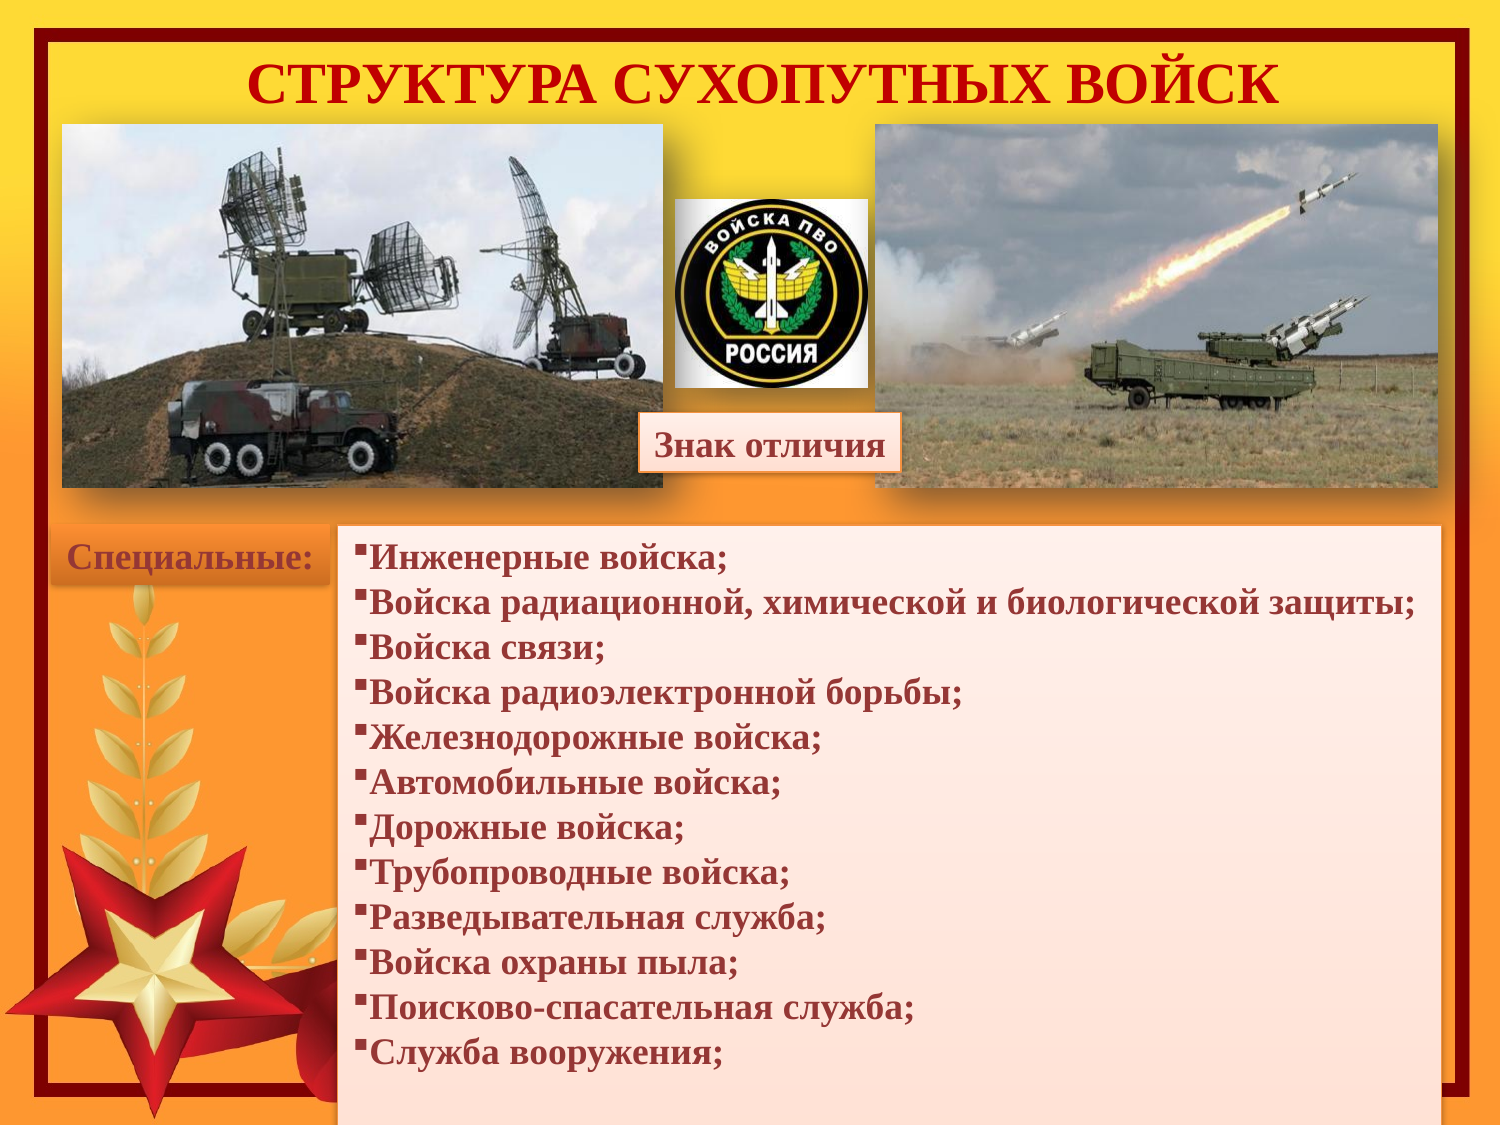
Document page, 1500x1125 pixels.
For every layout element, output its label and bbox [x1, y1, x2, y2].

picture [62, 124, 663, 488]
picture [674, 199, 869, 388]
list [0, 0, 1500, 1125]
picture [874, 124, 1438, 488]
